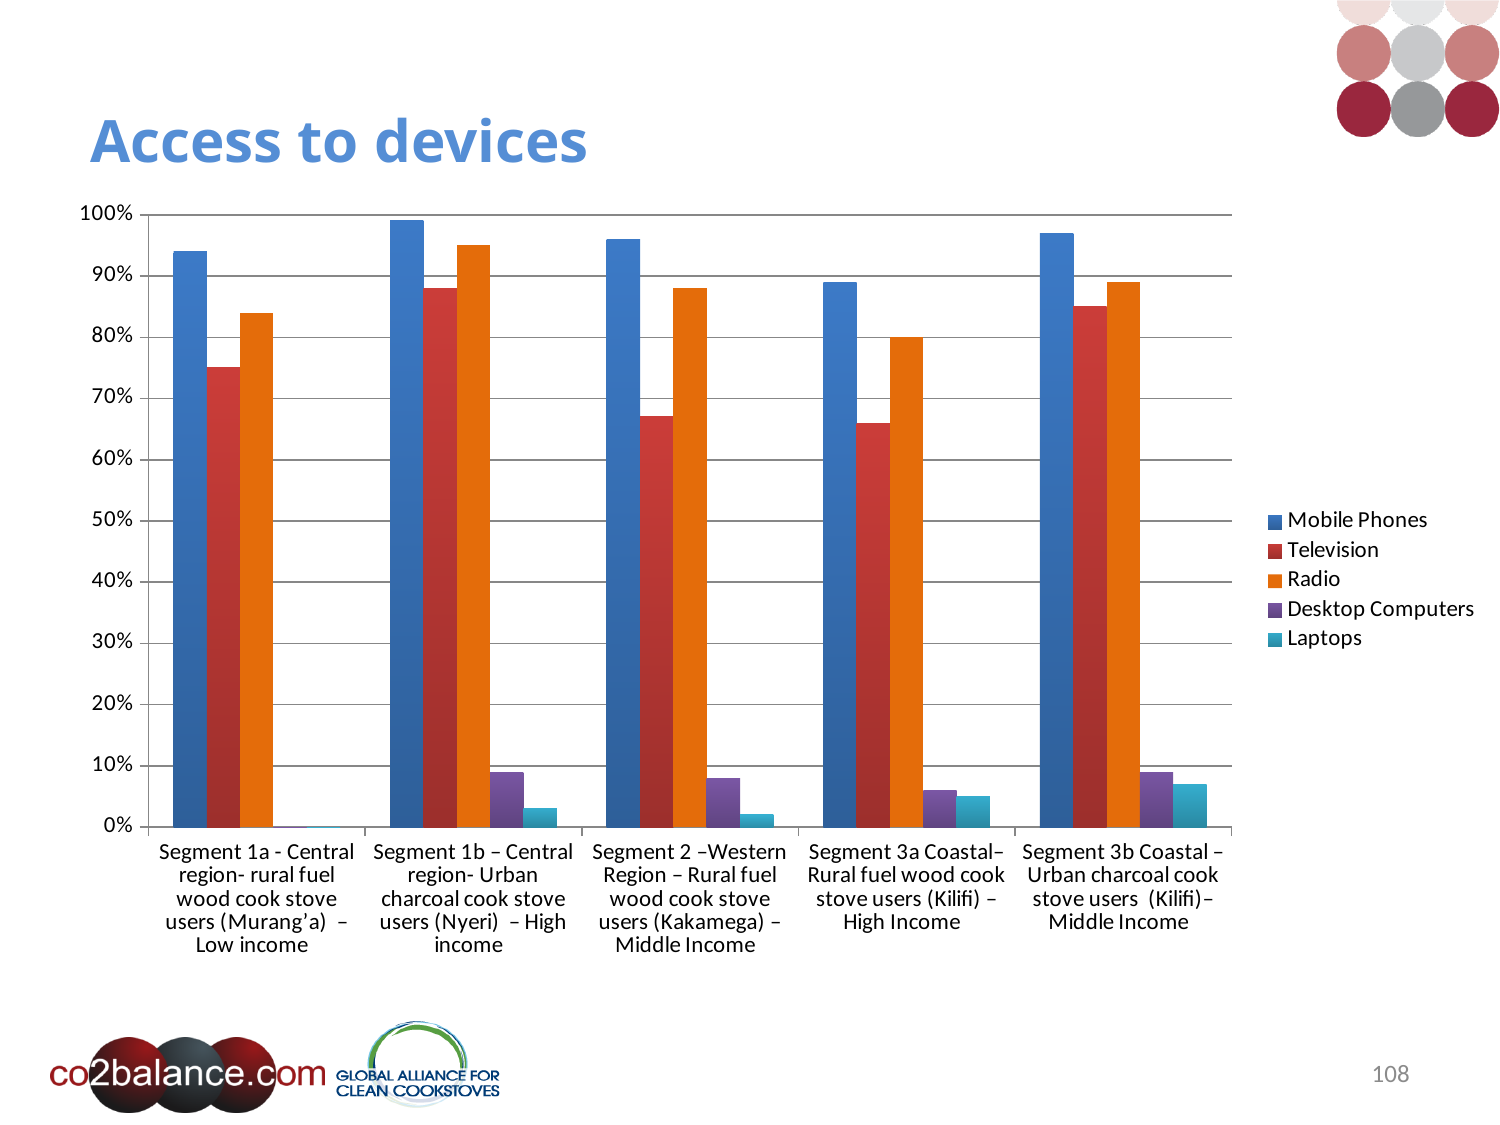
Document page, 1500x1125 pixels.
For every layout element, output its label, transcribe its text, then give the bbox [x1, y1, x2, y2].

slide_number 108 [1074, 1042, 1425, 1103]
picture [1335, 0, 1500, 138]
chart [49, 187, 1500, 976]
picture [50, 1012, 550, 1125]
title Access to devices [75, 45, 1425, 185]
